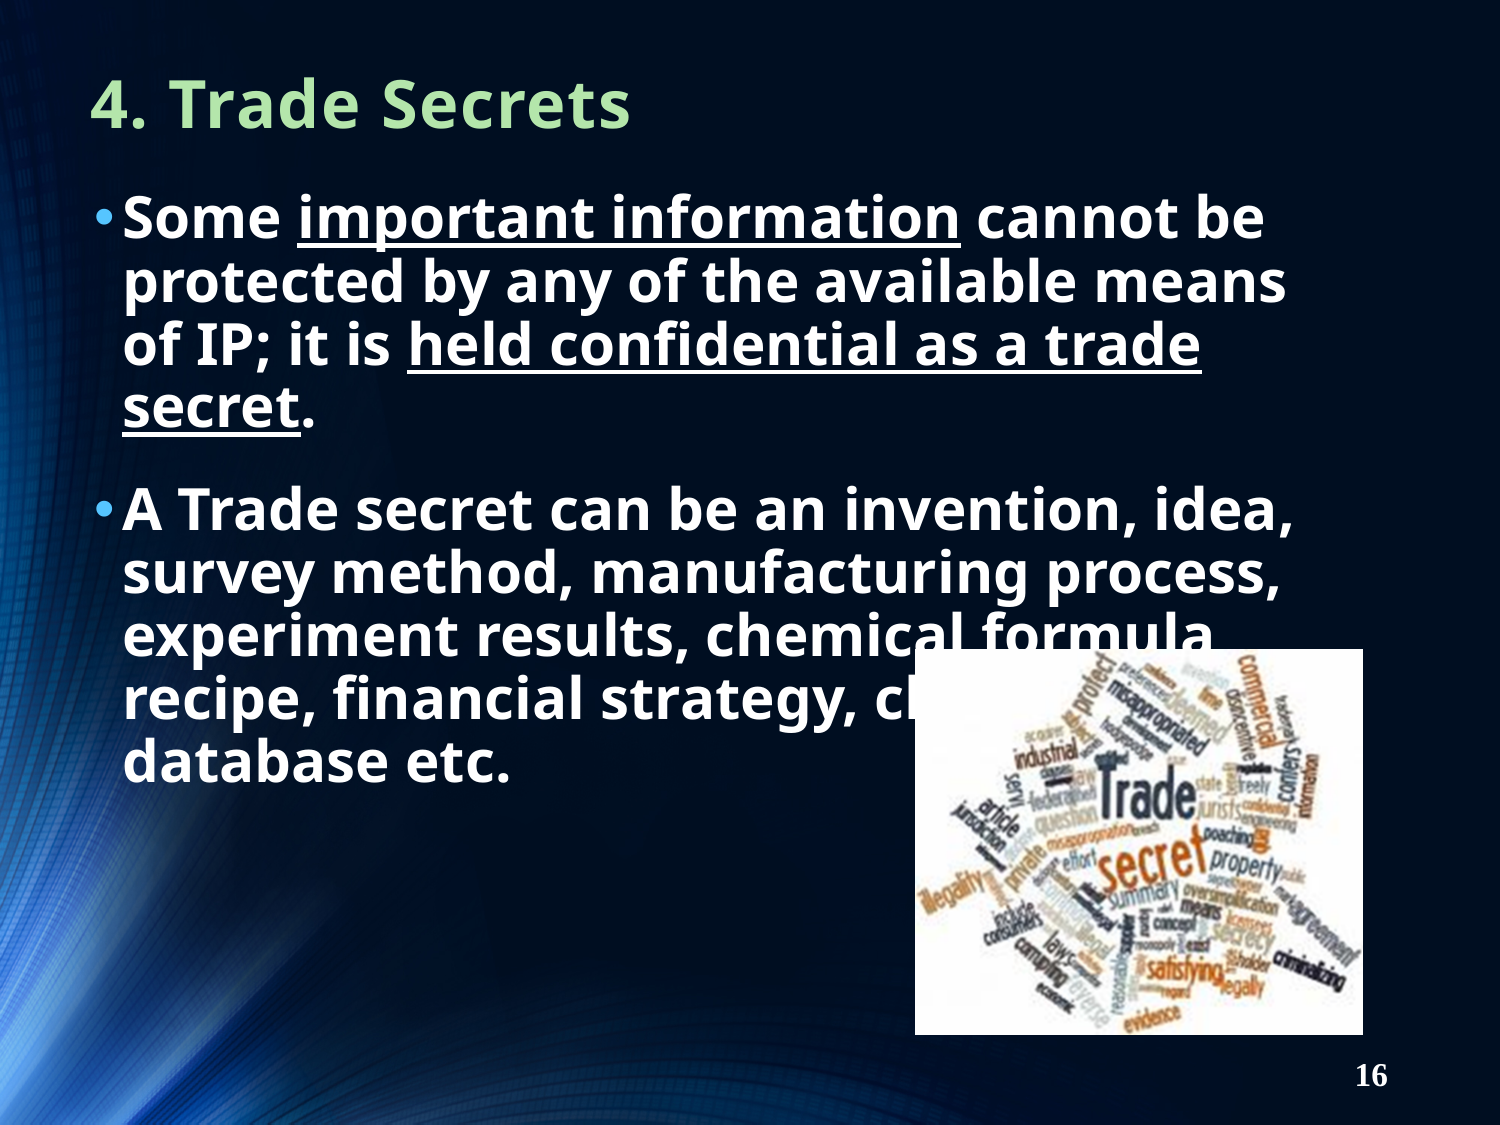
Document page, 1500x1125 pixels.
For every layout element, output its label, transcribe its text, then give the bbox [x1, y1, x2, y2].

picture [0, 0, 1500, 1125]
slide_number 16 [1299, 1050, 1404, 1096]
title 4. Trade Secrets [75, 37, 800, 150]
list Some important information cannot be protected by any of the available means of IP; it is held confidential as a trade secret. A Trade secret can be an invention, idea, survey method, manufacturing process, experiment results, chemical formula, recipe, financial strategy, client database etc. [79, 181, 1331, 850]
